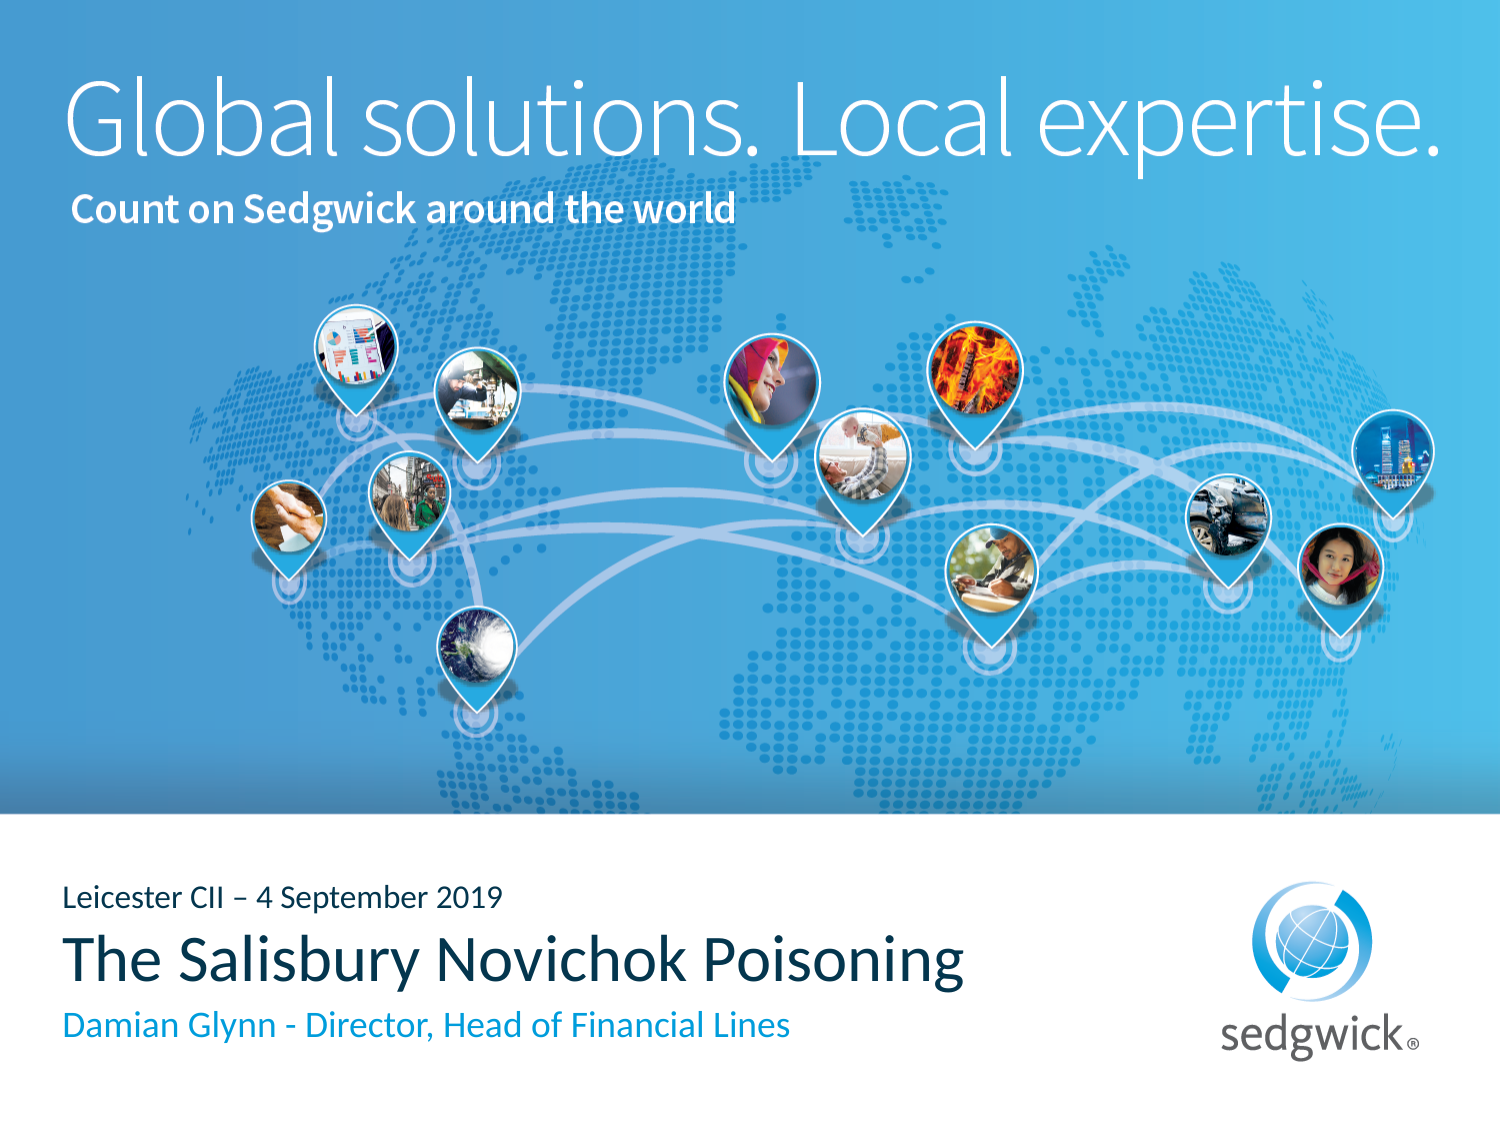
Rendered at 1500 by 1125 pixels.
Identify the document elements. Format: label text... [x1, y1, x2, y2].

title Leicester CII – 4 September 2019 The Salisbury Novichok Poisoning [62, 875, 1238, 975]
list Damian Glynn - Director, Head of Financial Lines [62, 999, 1188, 1075]
picture [0, 0, 1500, 1125]
